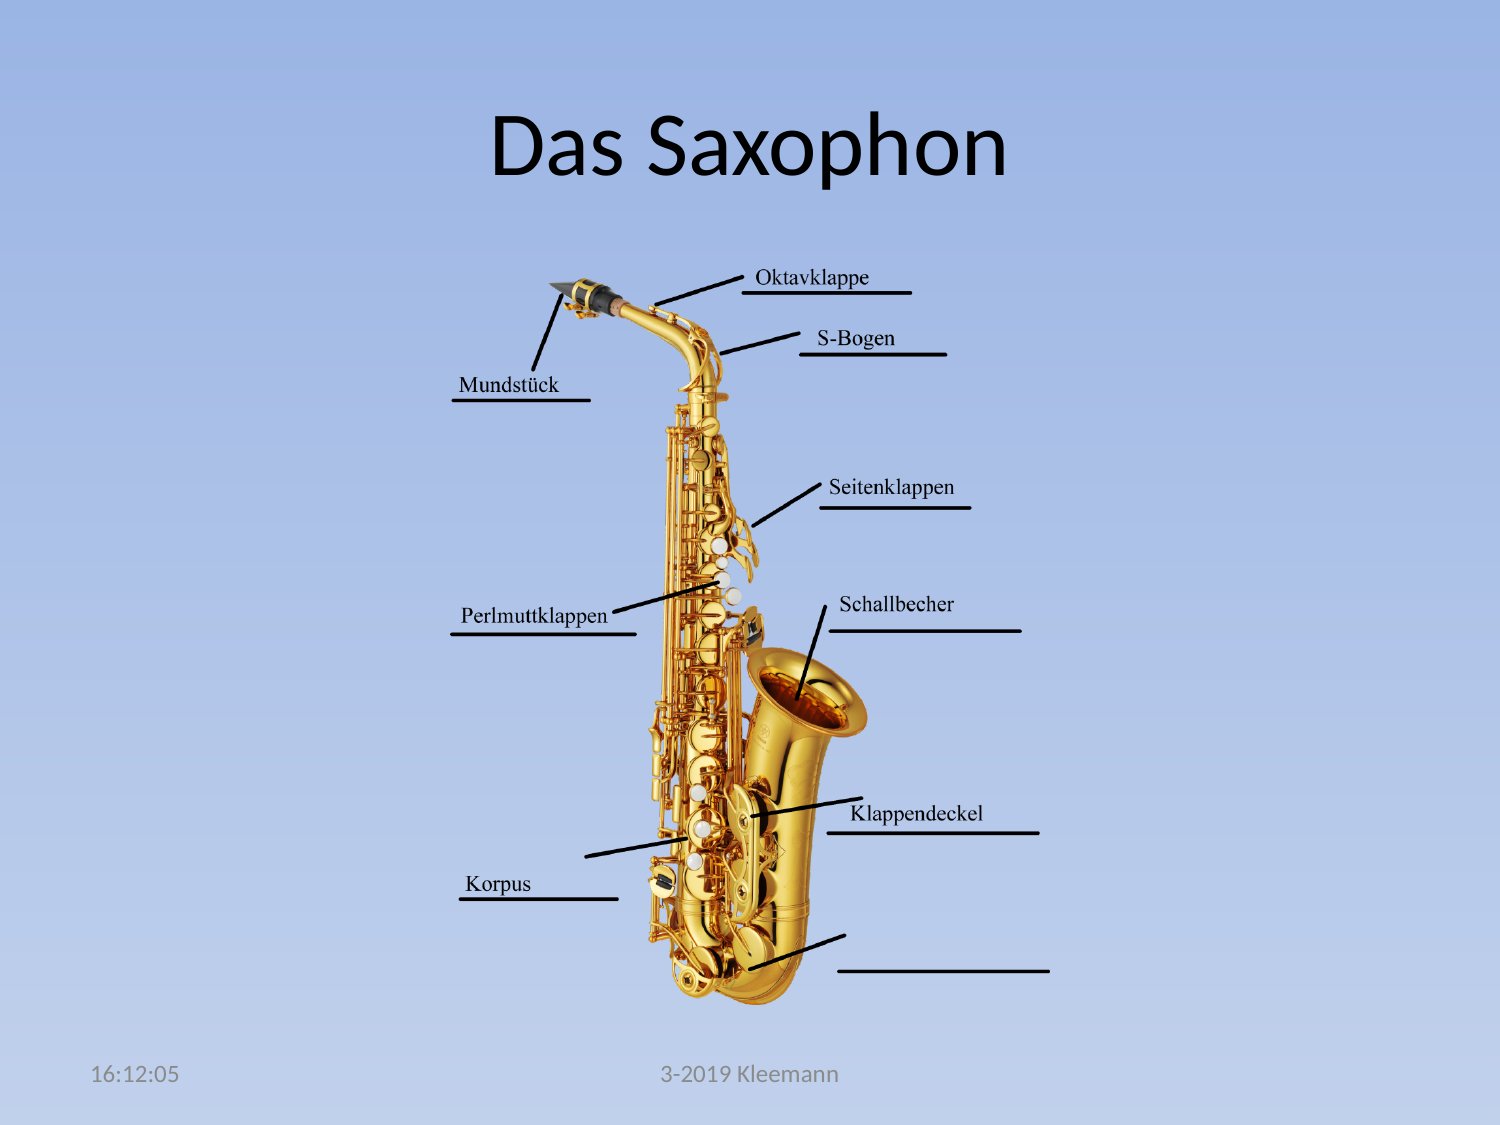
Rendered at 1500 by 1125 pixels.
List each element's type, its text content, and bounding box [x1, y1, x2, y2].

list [449, 262, 1051, 1006]
footer 3-2019 Kleemann [512, 1042, 988, 1103]
title Das Saxophon [75, 45, 1425, 233]
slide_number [75, 1042, 425, 1103]
